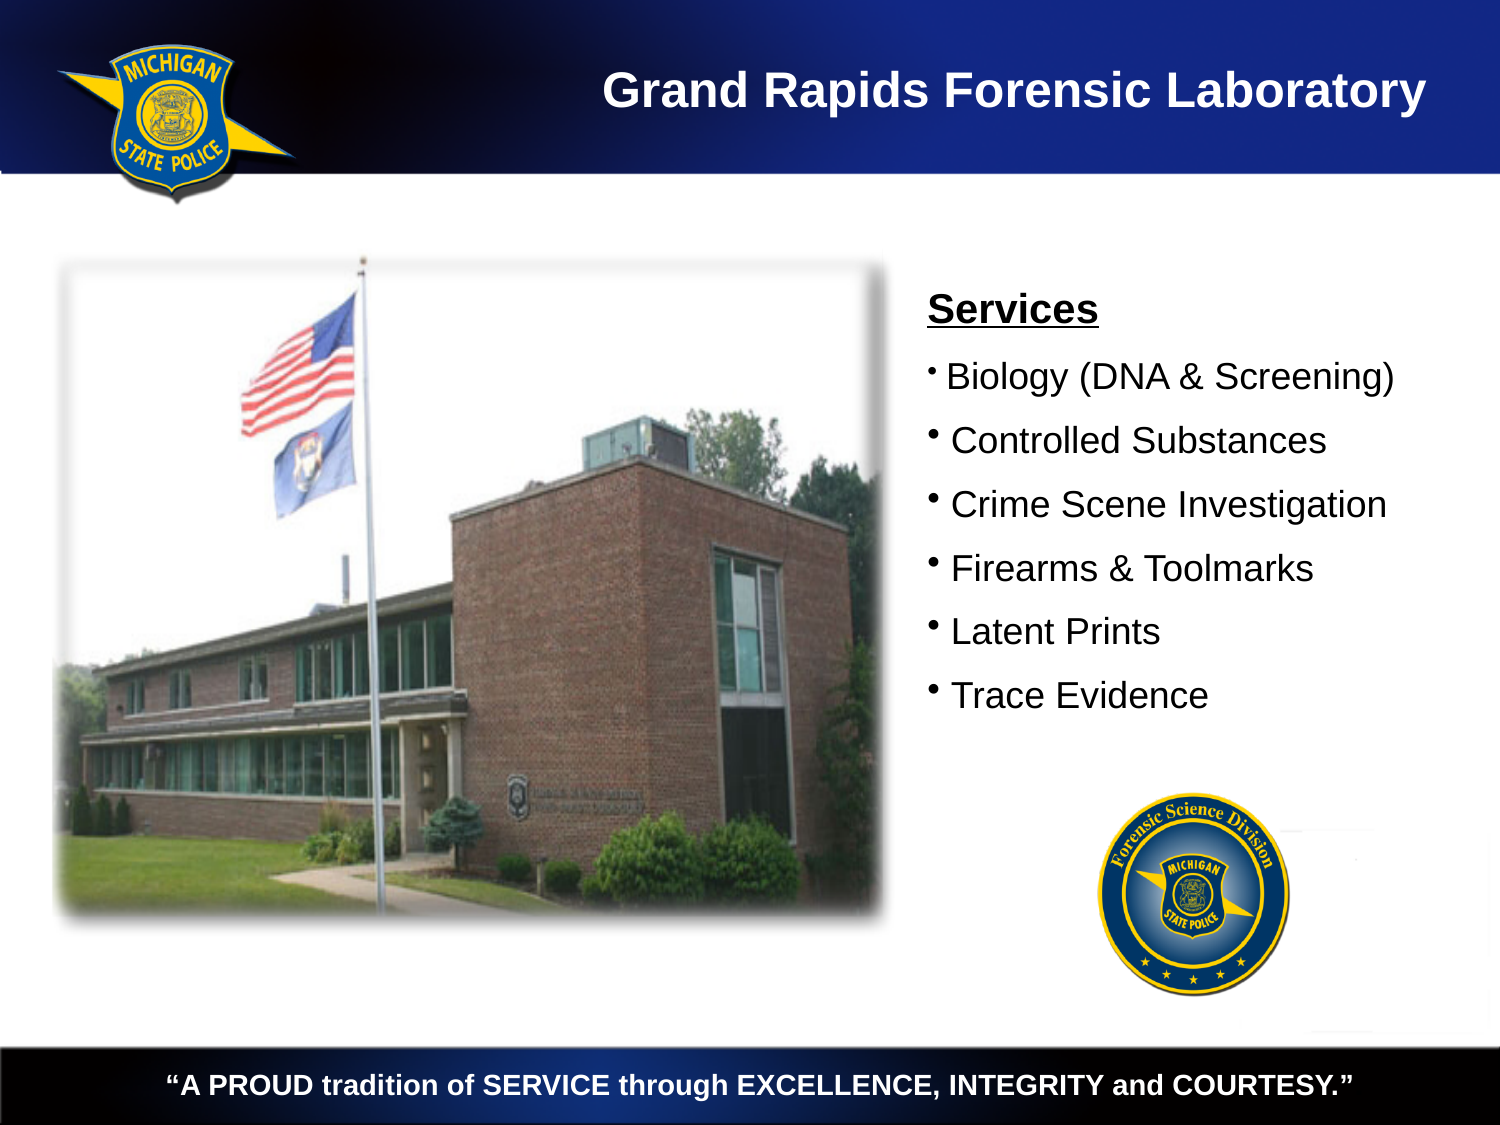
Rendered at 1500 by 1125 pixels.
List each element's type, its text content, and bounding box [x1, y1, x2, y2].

picture [0, 0, 1500, 1125]
text_box “A PROUD tradition of SERVICE through EXCELLENCE, INTEGRITY and COURTESY.”. [126, 1059, 1402, 1109]
text_box Services Biology (DNA & Screening) Controlled Substances Crime Scene Investigation Firearms & Toolmarks Latent Prints Trace Evidence [916, 266, 1500, 724]
text_box Grand Rapids Forensic Laboratory [587, 49, 1475, 125]
